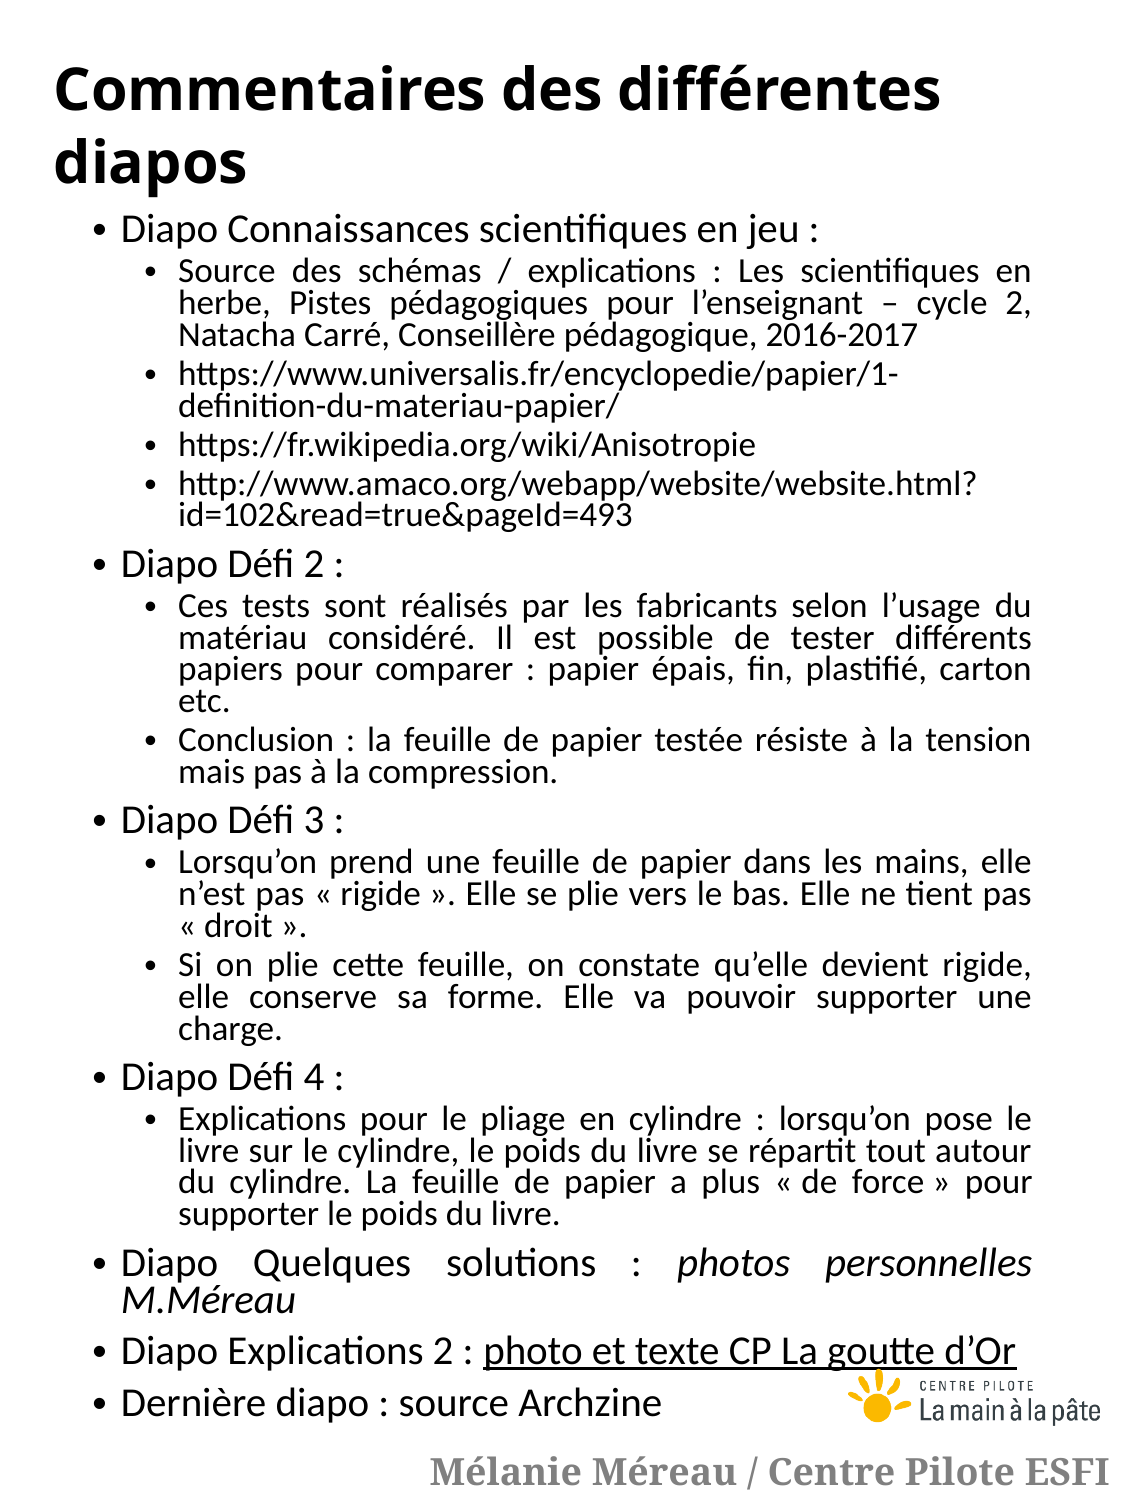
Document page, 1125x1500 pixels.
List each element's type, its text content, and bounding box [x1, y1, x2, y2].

picture [848, 1368, 1100, 1426]
text_box Mélanie Méreau / Centre Pilote ESFI Nice [324, 1440, 1125, 1500]
list Diapo Connaissances scientifiques en jeu : Source des schémas / explications : Les scientifiques en herbe, Pistes pédagogiques pour l’enseignant – cycle 2, Natacha Carré, Conseillère pédagogique, 2016-2017 https://www.universalis.fr/encyclopedie/papier/1-definition-du-materiau-papier/ https://fr.wikipedia.org/wiki/Anisotropie http://www.amaco.org/webapp/website/website.html?id=102&read=true&pageId=493 Diapo Défi 2 : Ces tests sont réalisés par les fabricants selon l’usage du matériau considéré. Il est possible de tester différents papiers pour comparer : papier épais, fin, plastifié, carton etc. Conclusion : la feuille de papier testée résiste à la tension mais pas à la compression. Diapo Défi 3 : Lorsqu’on prend une feuille de papier dans les mains, elle n’est pas « rigide ». Elle se plie vers le bas. Elle ne tient pas « droit ». Si on plie cette feuille, on constate qu’elle devient rigide, elle conserve sa forme. Elle va pouvoir supporter une charge. Diapo Défi 4 : Explications pour le pliage en cylindre : lorsqu’on pose le livre sur le cylindre, le poids du livre se répartit tout autour du cylindre. La feuille de papier a plus « de force » pour supporter le poids du livre. Diapo Quelques solutions : photos personnelles M.Méreau Diapo Explications 2 : photo et texte CP La goutte d’Or Dernière diapo : source Archzine [77, 205, 1048, 1452]
title Commentaires des différentes diapos [38, 45, 1087, 206]
